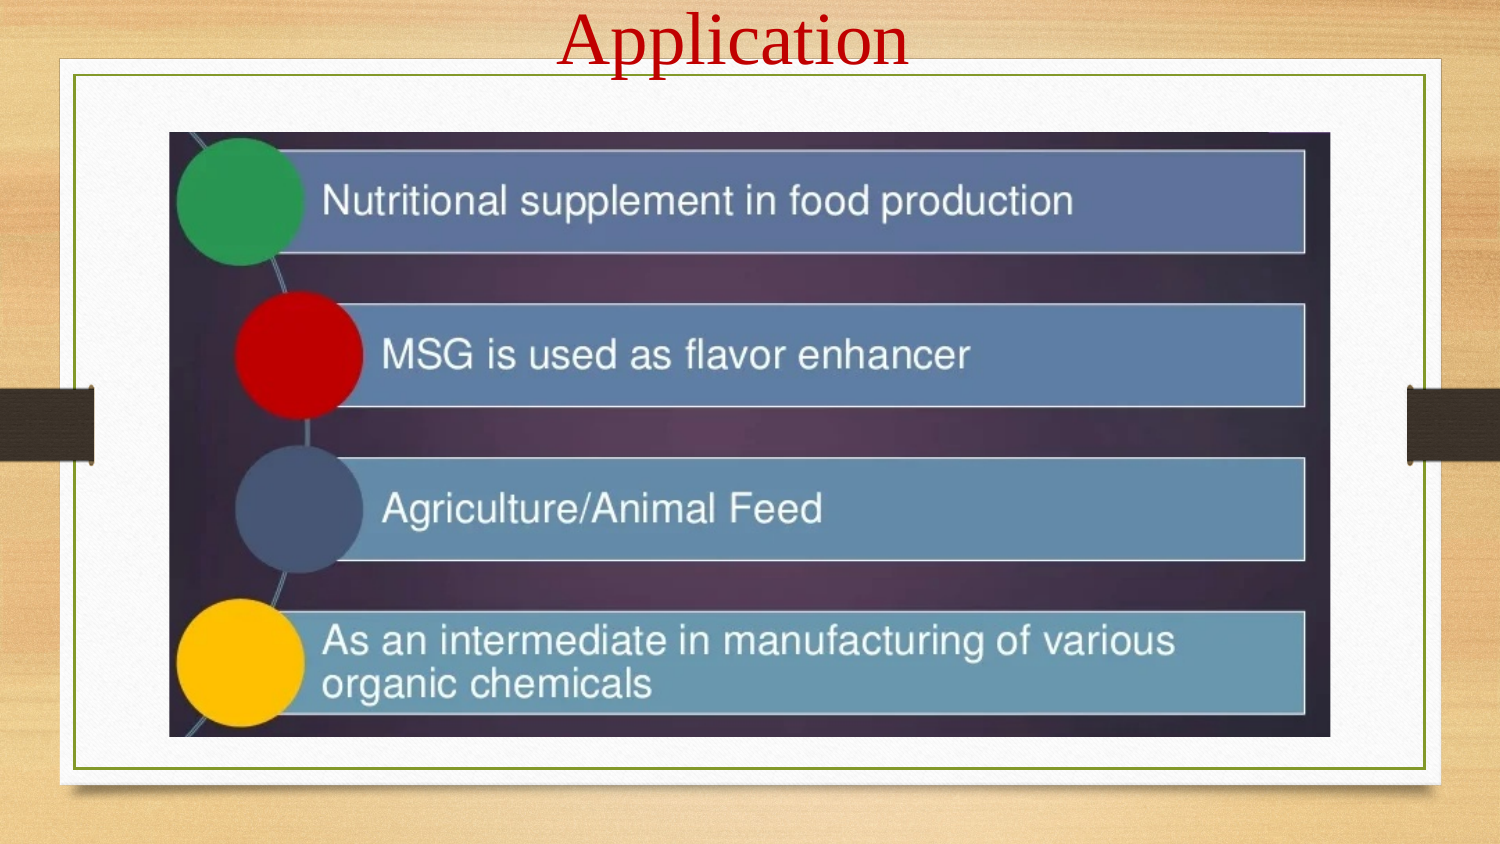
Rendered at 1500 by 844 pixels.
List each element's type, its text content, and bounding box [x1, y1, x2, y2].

text_box Application [541, 0, 926, 87]
picture [0, 0, 1500, 844]
